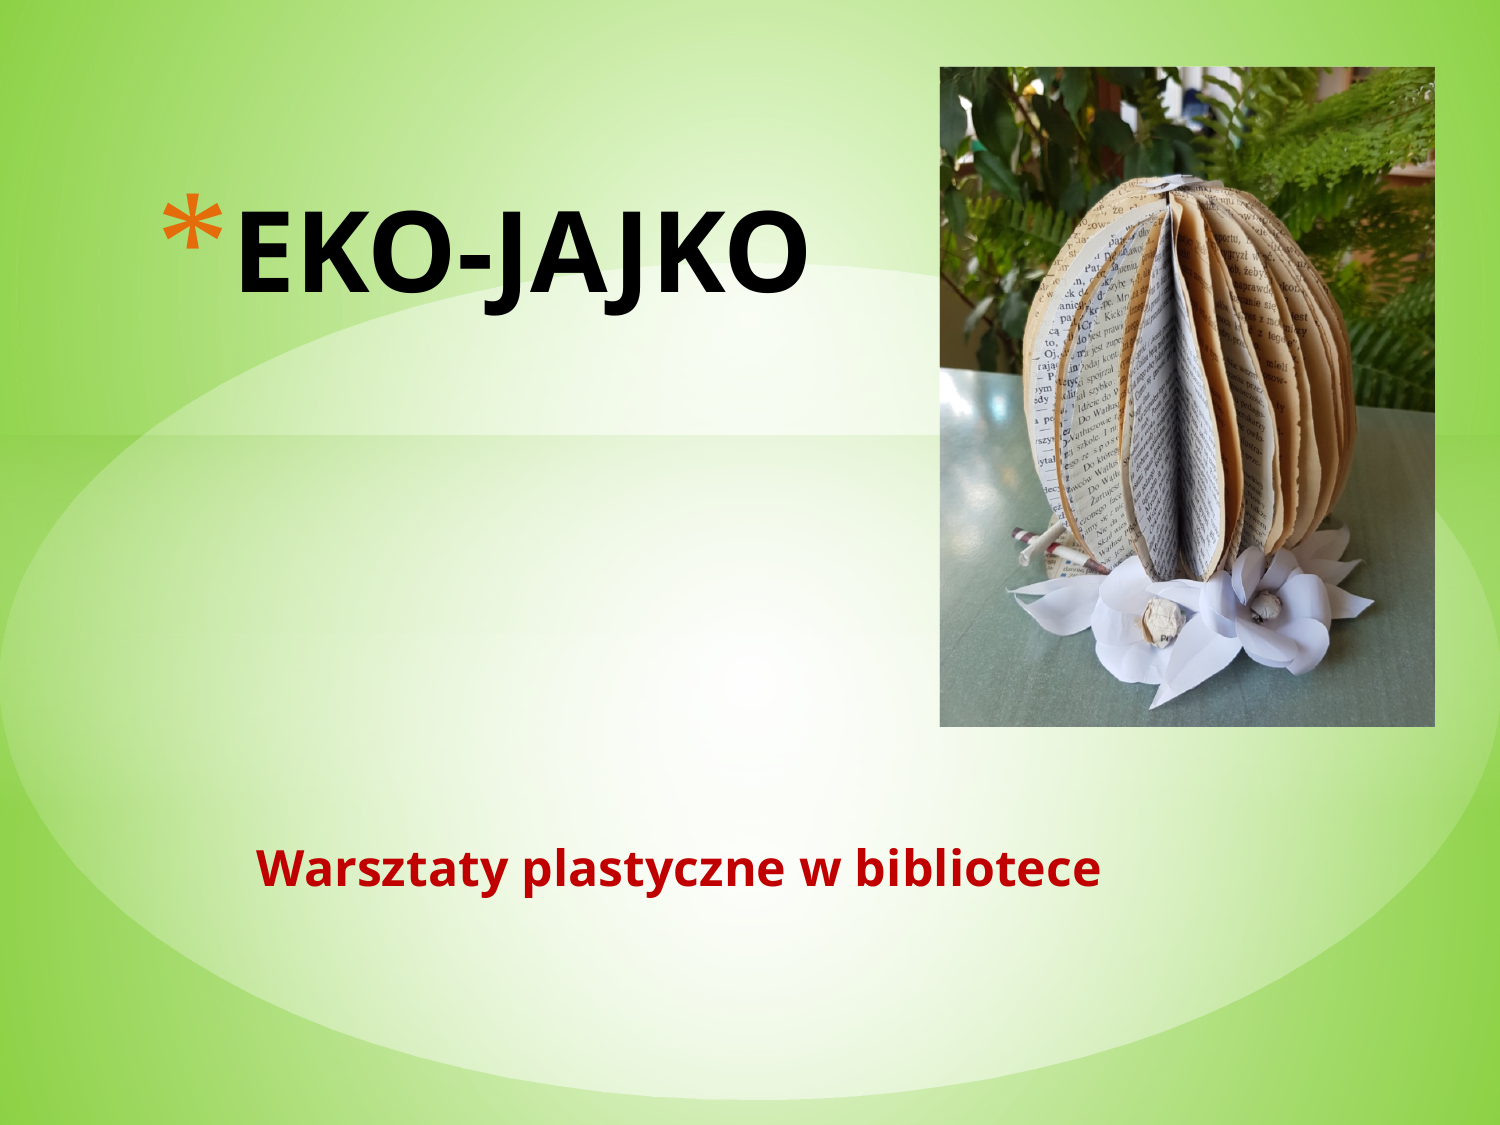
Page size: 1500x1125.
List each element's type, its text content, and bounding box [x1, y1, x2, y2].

picture [856, 67, 1500, 726]
title EKO-JAJKO [112, 172, 850, 457]
subtitle Warsztaty plastyczne w bibliotece [241, 828, 1167, 974]
